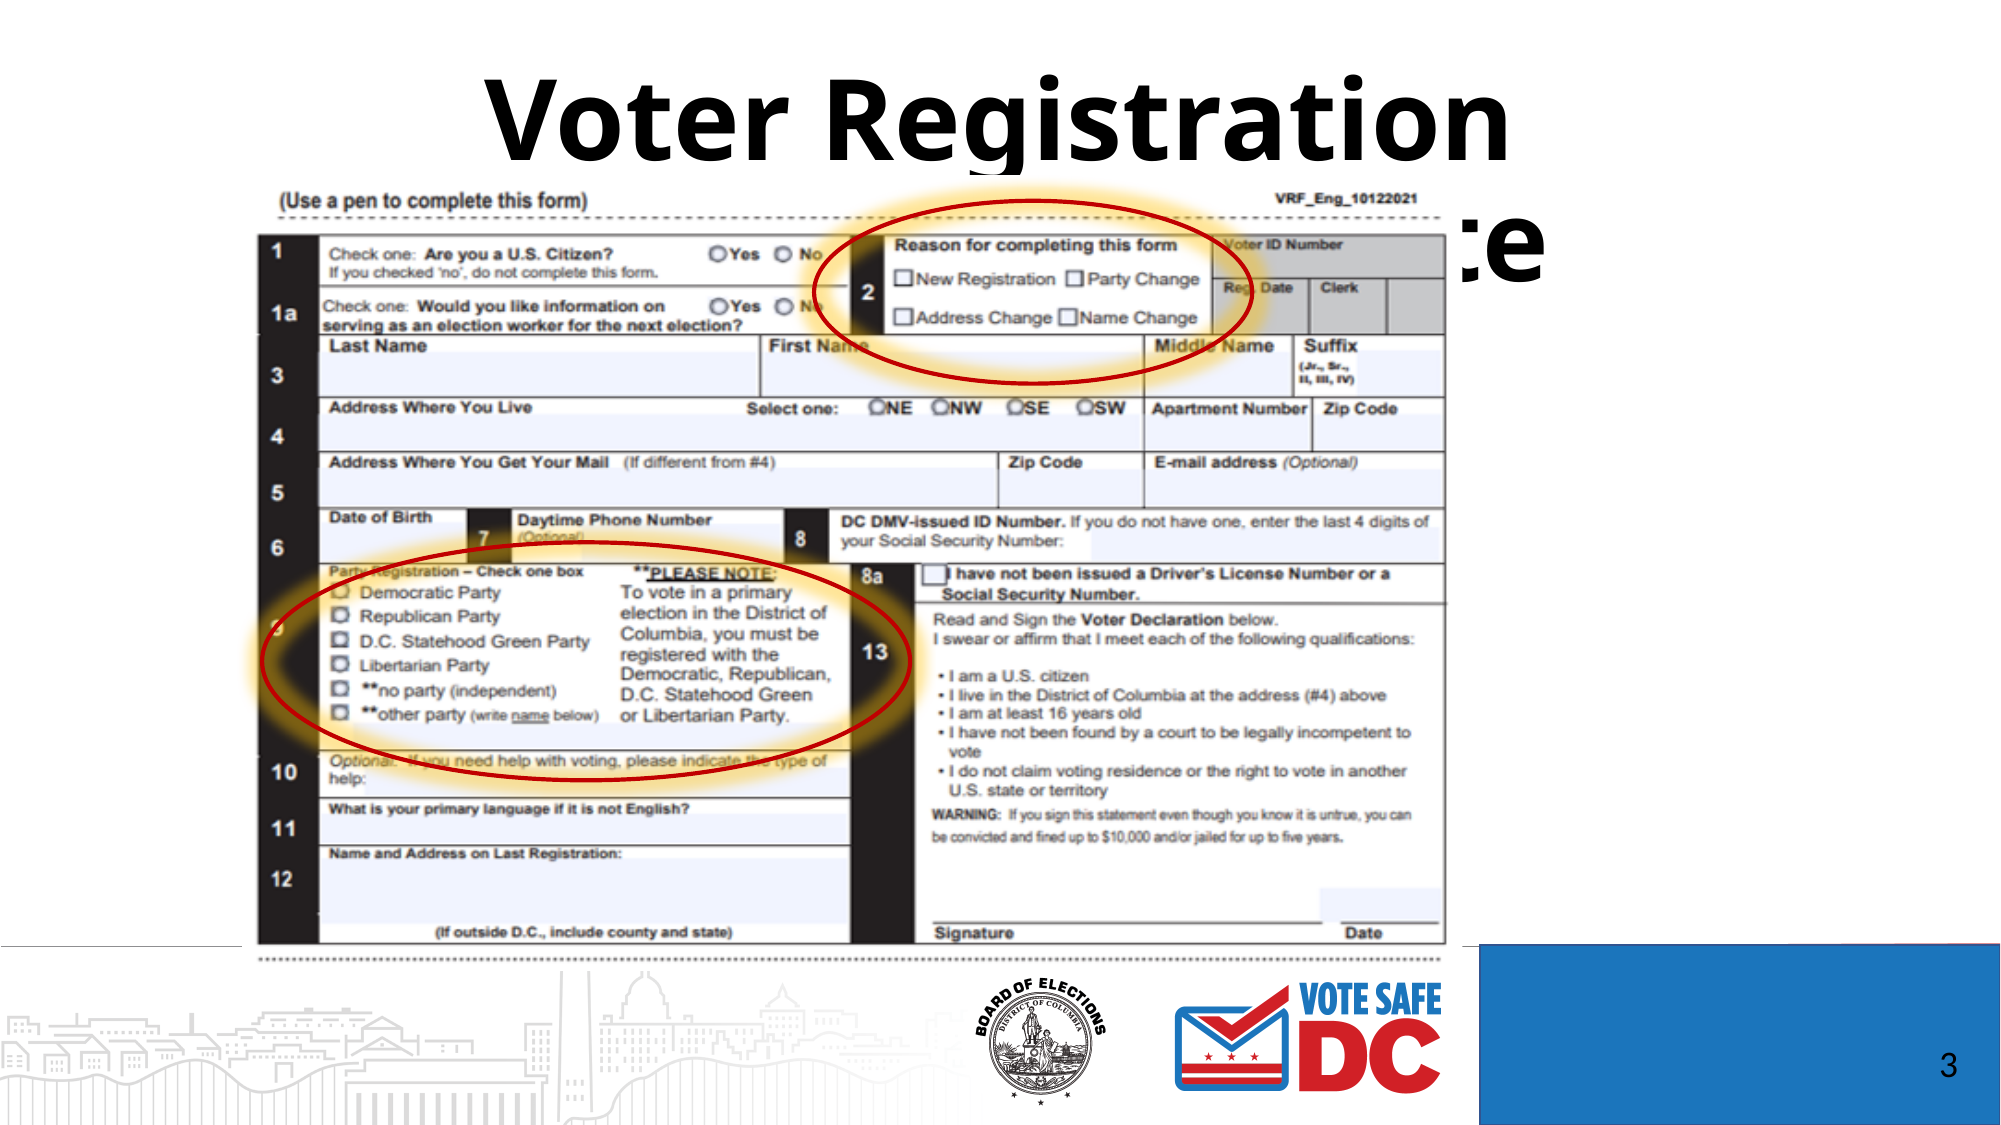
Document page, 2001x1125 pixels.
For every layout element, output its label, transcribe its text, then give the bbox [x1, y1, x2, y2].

picture [0, 0, 2001, 1125]
text_box [1479, 944, 2000, 1125]
title Voter Registration Application/Update [68, 48, 1932, 174]
slide_number 3 [1853, 1019, 1974, 1106]
